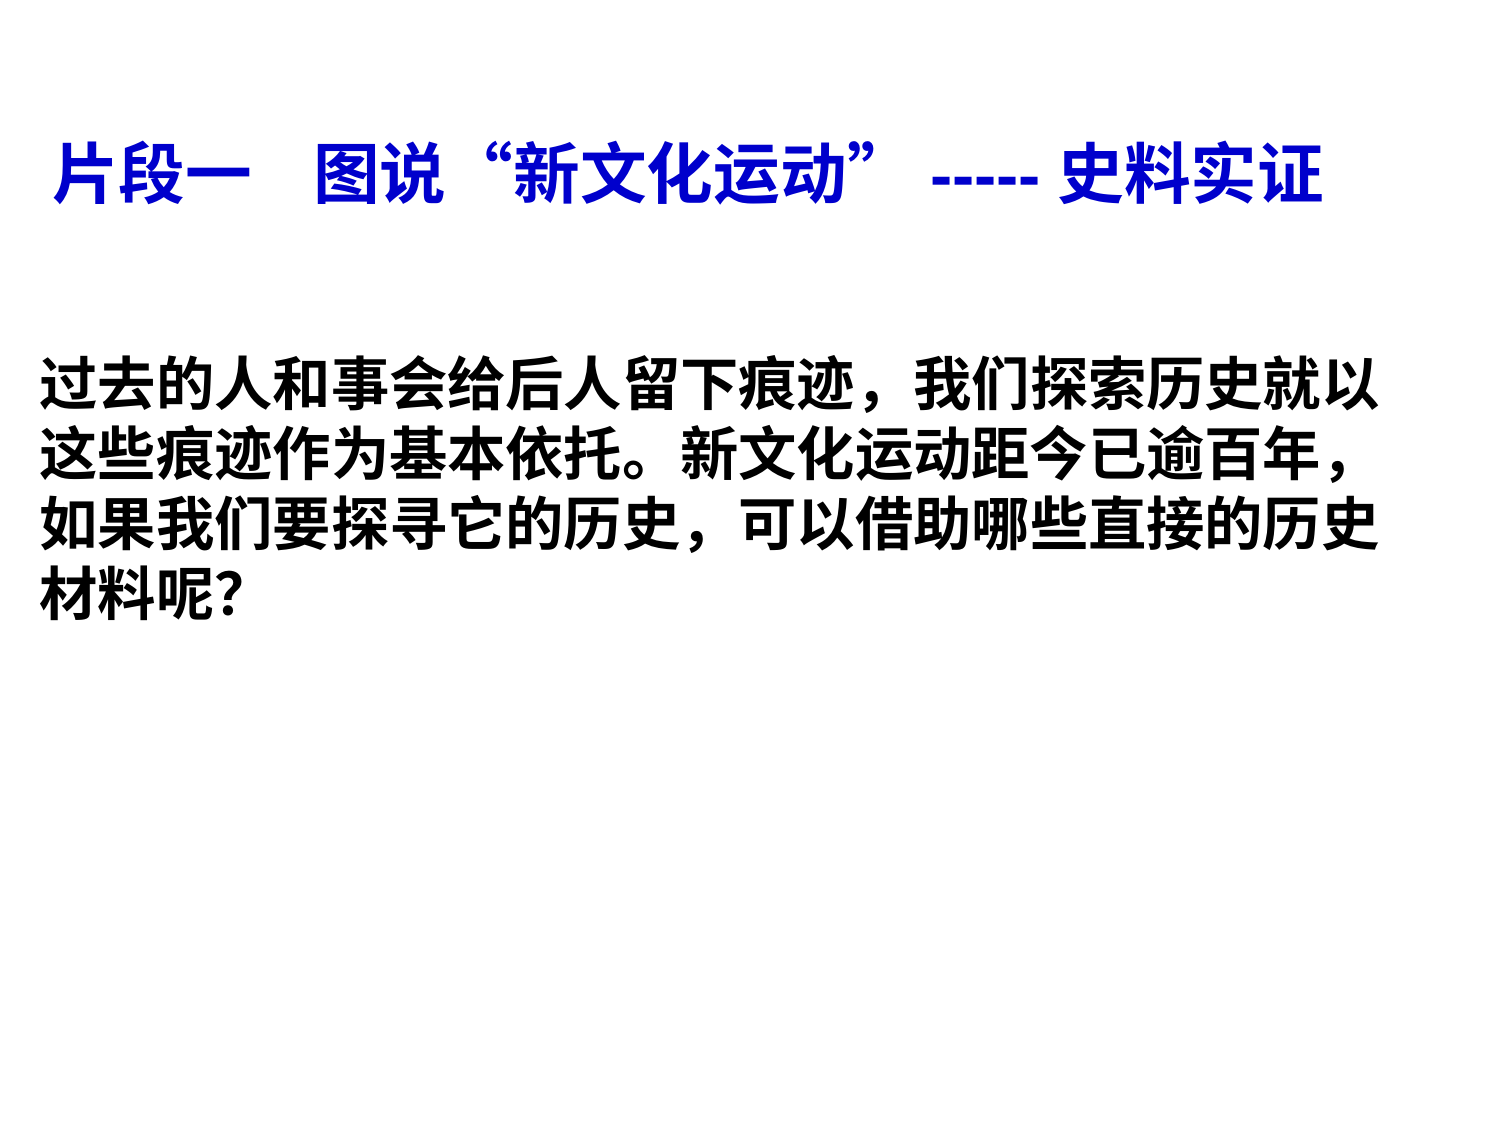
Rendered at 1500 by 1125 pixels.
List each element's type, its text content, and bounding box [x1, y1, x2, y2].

text_box 片段一 图说“新文化运动”-----史料实证 [37, 124, 1350, 220]
text_box 过去的人和事会给后人留下痕迹，我们探索历史就以这些痕迹作为基本依托。新文化运动距今已逾百年，如果我们要探寻它的历史，可以借助哪些直接的历史材料呢？ [24, 339, 1425, 635]
